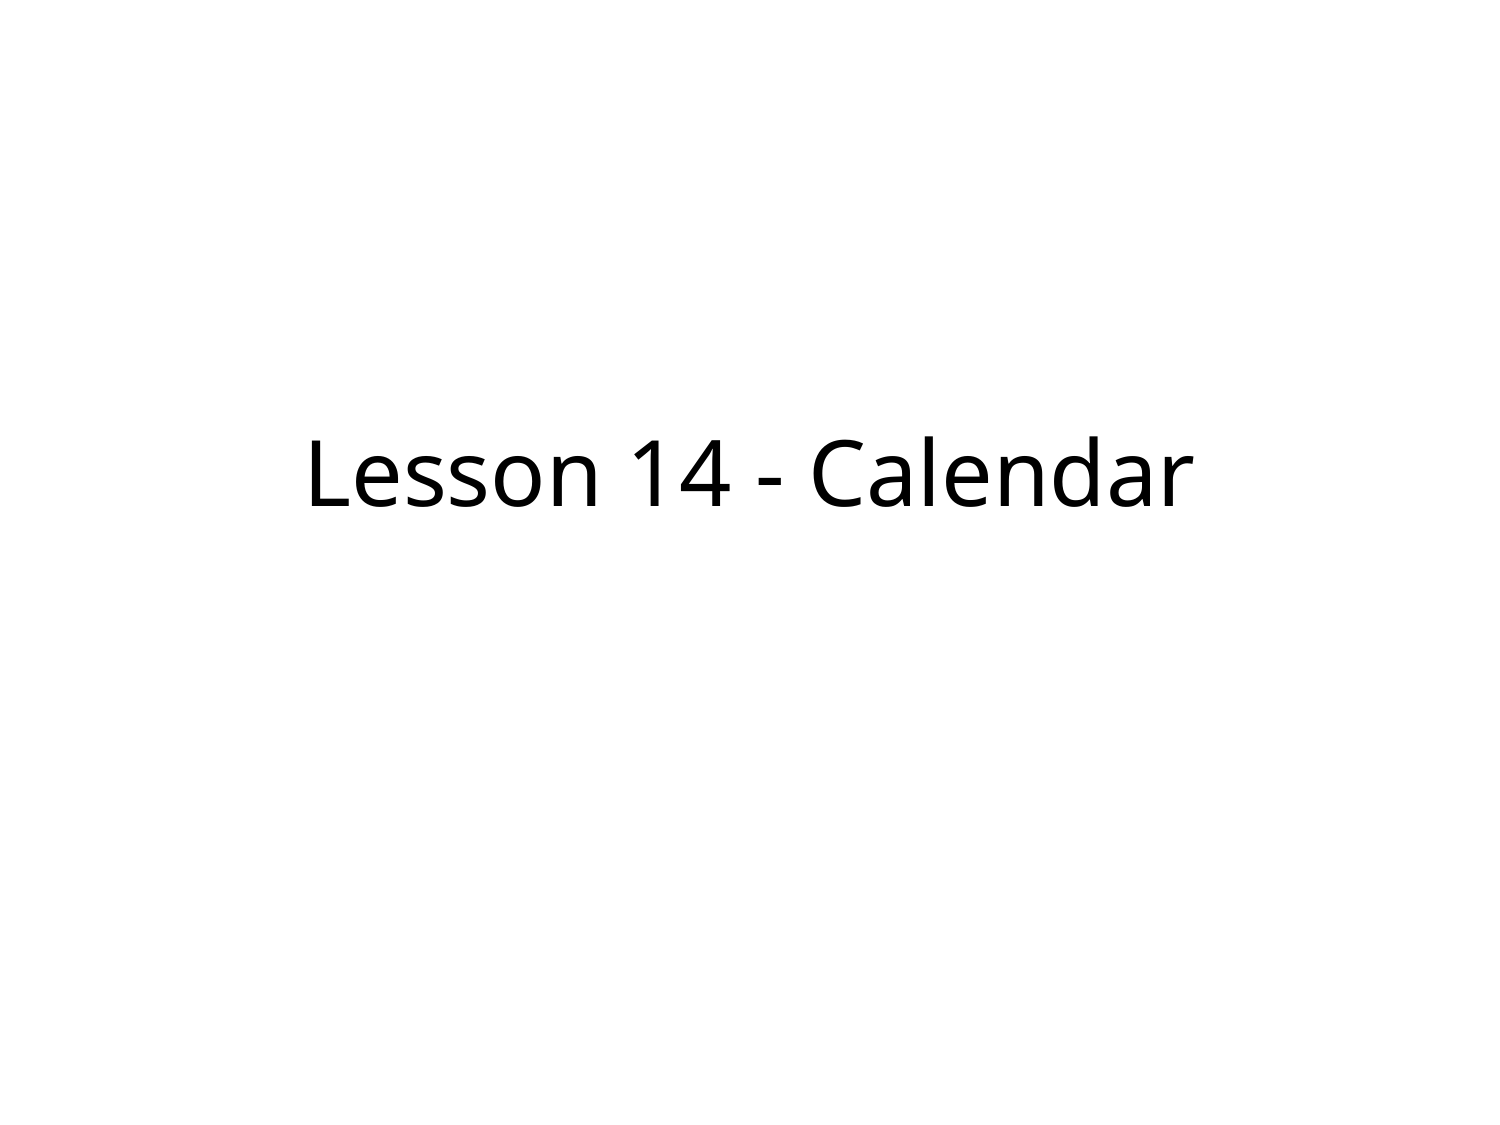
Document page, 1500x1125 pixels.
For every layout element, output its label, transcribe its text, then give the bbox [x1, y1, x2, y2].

title Lesson 14 - Calendar [112, 349, 1388, 591]
